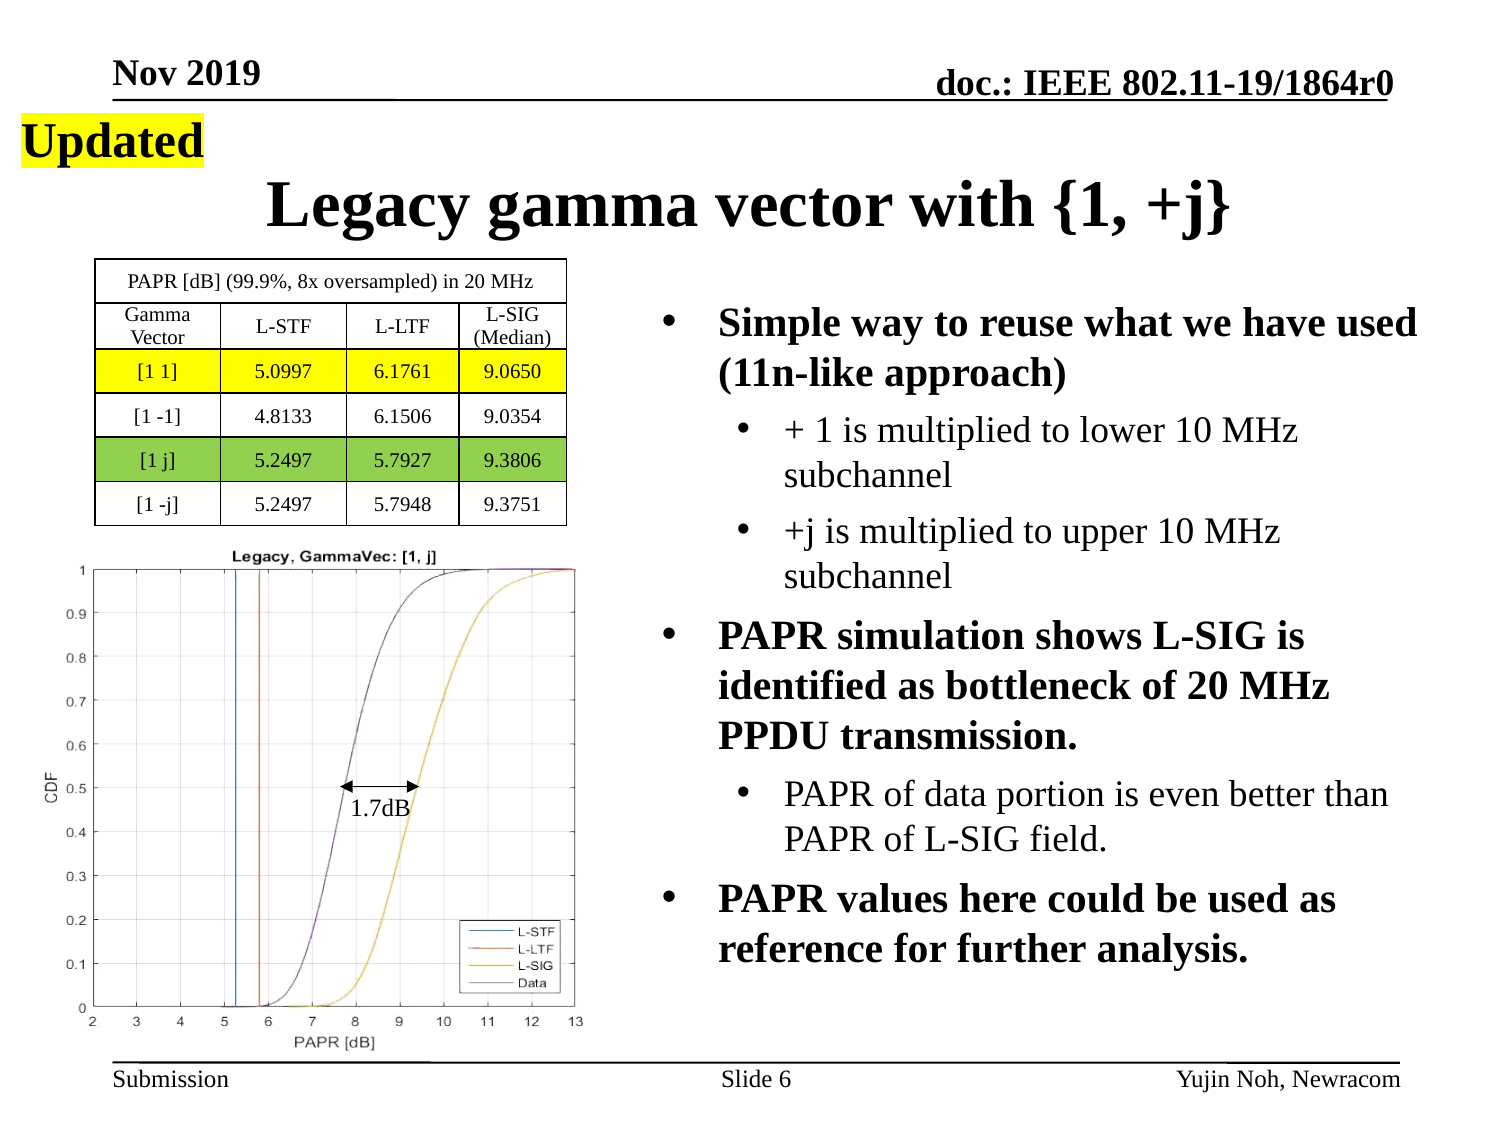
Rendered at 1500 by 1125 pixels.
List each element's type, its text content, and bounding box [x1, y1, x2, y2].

table_cell [1 -1] [96, 394, 220, 436]
table_cell 9.3751 [460, 482, 566, 525]
list Simple way to reuse what we have used (11n-like approach) + 1 is multiplied to lower 10 MHz subchannel +j is multiplied to upper 10 MHz subchannel PAPR simulation shows L-SIG is identified as bottleneck of 20 MHz PPDU transmission. PAPR of data portion is even better than PAPR of L-SIG field. PAPR values here could be used as reference for further analysis. [646, 286, 1451, 997]
table_cell Gamma Vector [96, 304, 220, 348]
table_cell 5.7927 [347, 438, 458, 481]
table_header PAPR [dB] (99.9%, 8x oversampled) in 20 MHz [96, 260, 566, 302]
table_cell 9.0650 [460, 350, 566, 392]
table_cell 5.2497 [221, 438, 346, 481]
title Legacy gamma vector with {1, +j} [112, 112, 1388, 288]
table_cell 9.3806 [460, 438, 566, 481]
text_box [11, 529, 634, 1067]
table_cell 4.8133 [221, 394, 346, 436]
table_cell 9.0354 [460, 394, 566, 436]
table_cell 6.1506 [347, 394, 458, 436]
table_cell 5.7948 [347, 482, 458, 525]
footer Yujin Noh, Newracom [878, 1061, 1402, 1093]
table_cell 5.0997 [221, 350, 346, 392]
table_cell [1 1] [96, 350, 220, 392]
table_cell L-SIG (Median) [460, 304, 566, 348]
table_cell L-STF [221, 304, 346, 348]
slide_number Slide 6 [712, 1061, 800, 1123]
table_cell 5.2497 [221, 482, 346, 525]
table_cell L-LTF [347, 304, 458, 348]
text_box Updated [3, 99, 222, 175]
table_cell [1 -j] [96, 482, 220, 525]
table_cell [1 j] [96, 438, 220, 481]
table_cell 6.1761 [347, 350, 458, 392]
